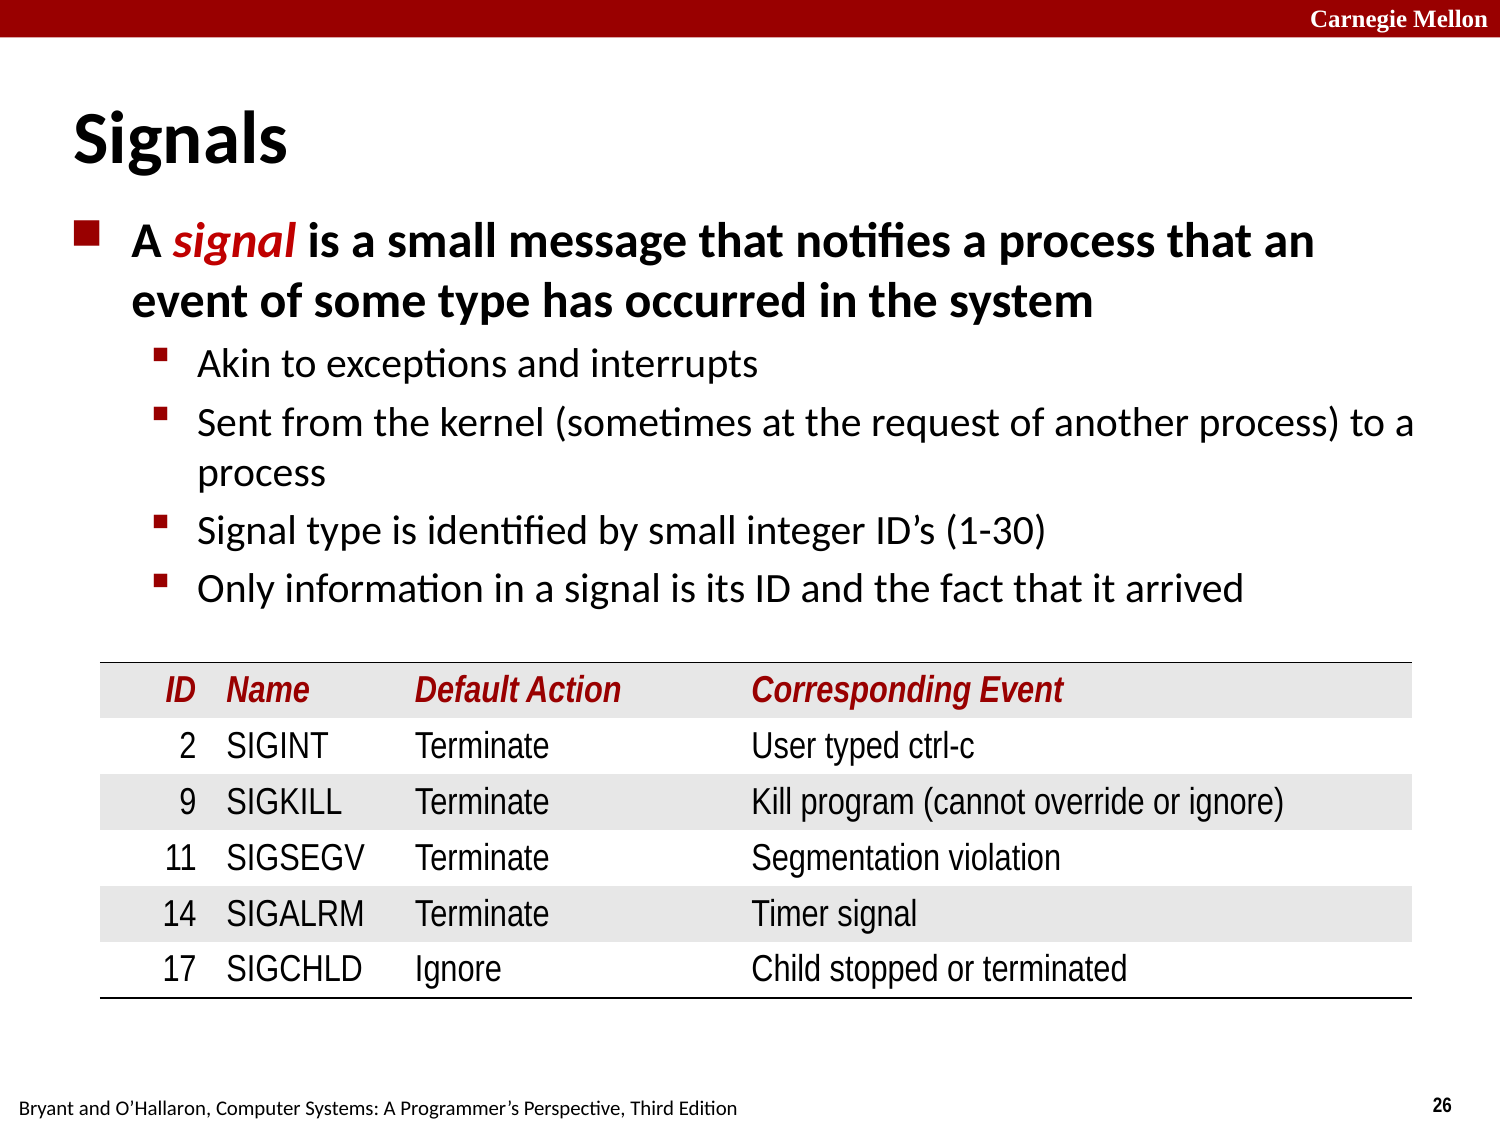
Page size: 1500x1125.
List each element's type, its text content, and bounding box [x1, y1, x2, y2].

table_cell Terminate [400, 774, 737, 830]
table_cell SIGKILL [211, 774, 400, 830]
table_cell Segmentation violation [737, 830, 1412, 886]
table_header Default Action [400, 663, 737, 718]
list A signal is a small message that notifies a process that an event of some type has occurred in the system Akin to exceptions and interrupts Sent from the kernel (sometimes at the request of another process) to a process Signal type is identified by small integer ID’s (1-30) Only information in a signal is its ID and the fact that it arrived [59, 199, 1438, 651]
table_cell Terminate [400, 718, 737, 774]
table_cell User typed ctrl-c [737, 718, 1412, 774]
table_cell SIGINT [211, 718, 400, 774]
table_header Corresponding Event [737, 663, 1412, 718]
table_cell 17 [100, 942, 211, 997]
table_cell SIGSEGV [211, 830, 400, 886]
table_cell 2 [100, 718, 211, 774]
table_cell Terminate [400, 830, 737, 886]
table_cell 14 [100, 886, 211, 942]
table_cell SIGALRM [211, 886, 400, 942]
table_cell Ignore [400, 942, 737, 997]
table_cell 11 [100, 830, 211, 886]
table_cell Child stopped or terminated [737, 942, 1412, 997]
table_header ID [100, 663, 211, 718]
title Signals [58, 71, 1305, 197]
table_cell Kill program (cannot override or ignore) [737, 774, 1412, 830]
table_cell Terminate [400, 886, 737, 942]
table_header Name [211, 663, 400, 718]
table_cell Timer signal [737, 886, 1412, 942]
table_cell 9 [100, 774, 211, 830]
table_cell SIGCHLD [211, 942, 400, 997]
